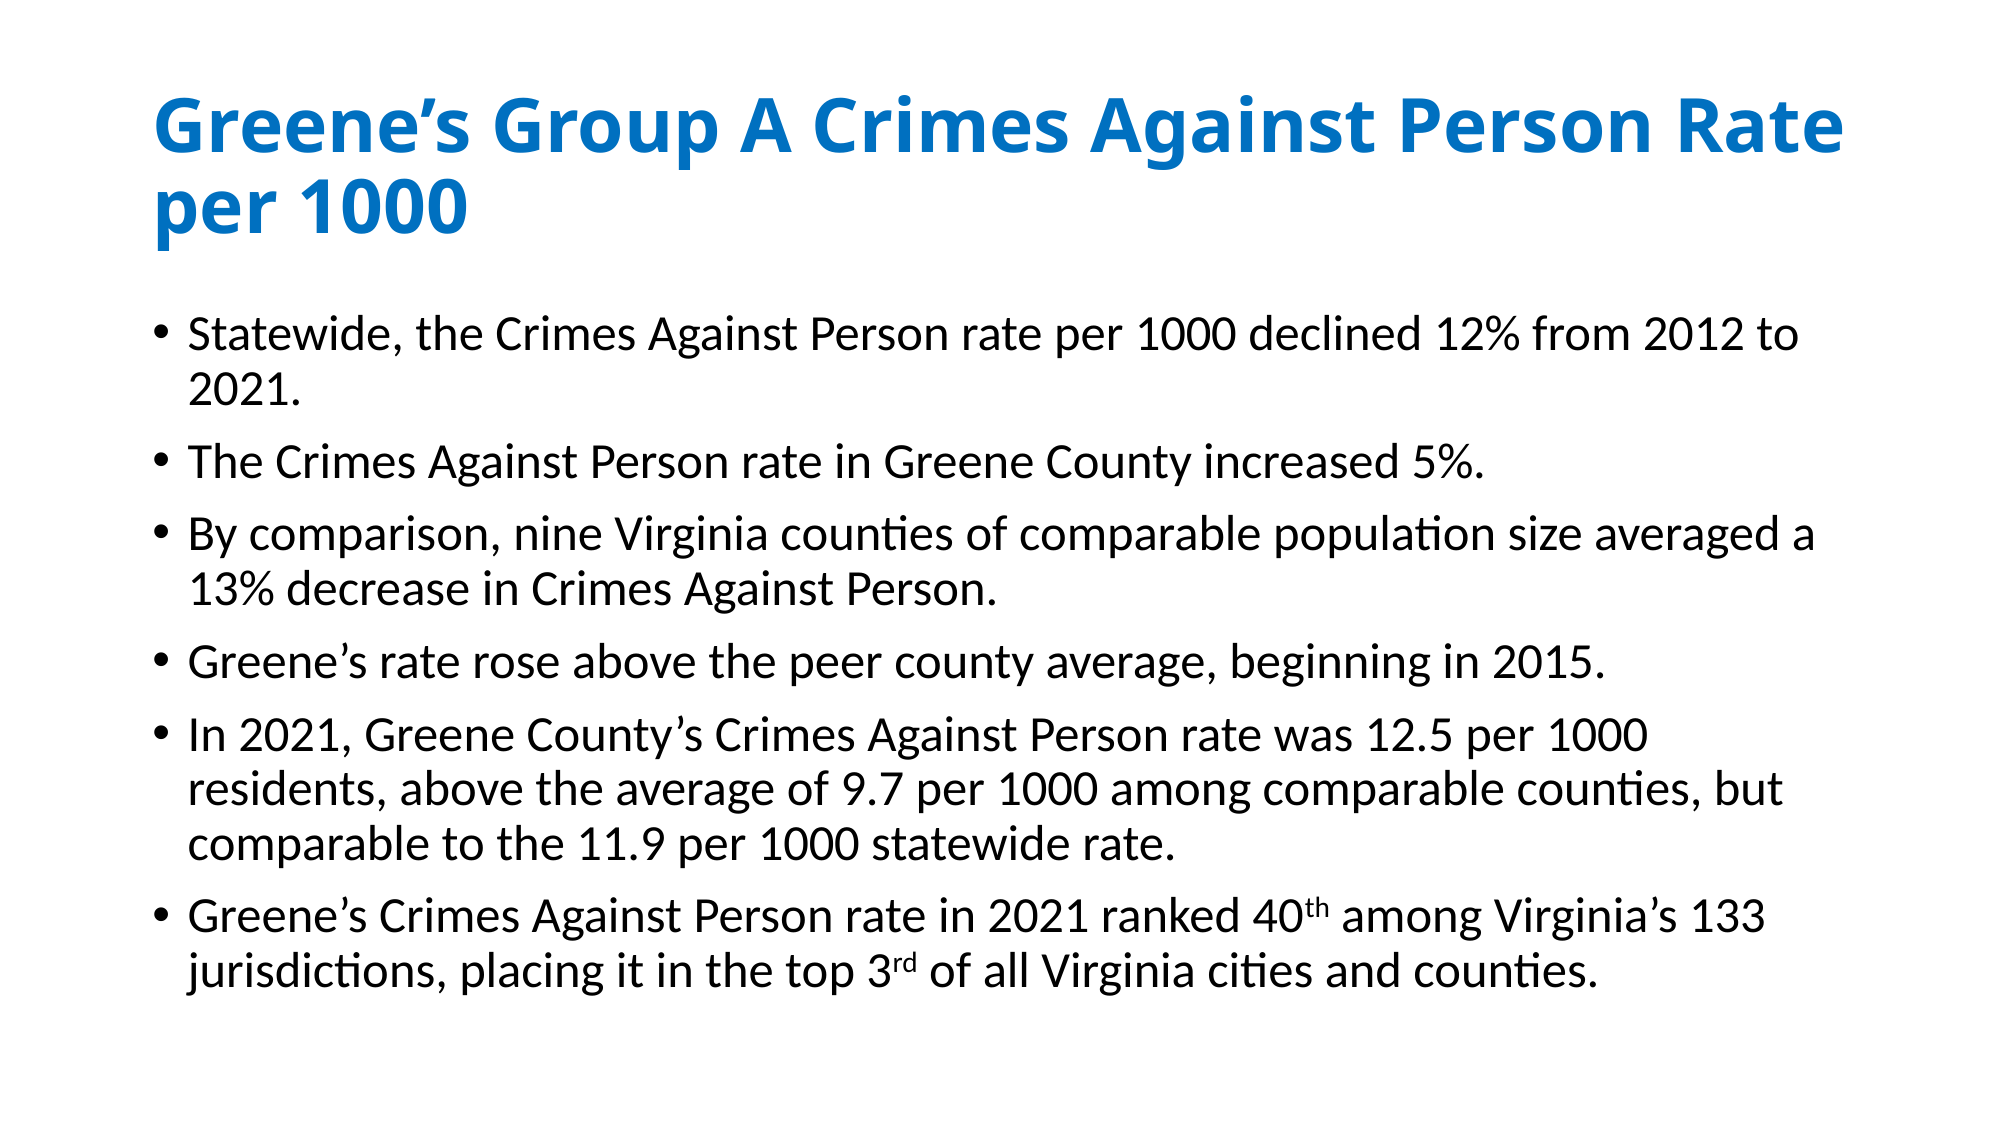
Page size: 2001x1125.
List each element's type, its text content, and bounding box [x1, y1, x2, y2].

title Greene’s Group A Crimes Against Person Rate per 1000 [137, 59, 1863, 278]
list Statewide, the Crimes Against Person rate per 1000 declined 12% from 2012 to 2021. The Crimes Against Person rate in Greene County increased 5%. By comparison, nine Virginia counties of comparable population size averaged a 13% decrease in Crimes Against Person. Greene’s rate rose above the peer county average, beginning in 2015. In 2021, Greene County’s Crimes Against Person rate was 12.5 per 1000 residents, above the average of 9.7 per 1000 among comparable counties, but comparable to the 11.9 per 1000 statewide rate. Greene’s Crimes Against Person rate in 2021 ranked 40th among Virginia’s 133 jurisdictions, placing it in the top 3rd of all Virginia cities and counties. [137, 299, 1863, 1014]
